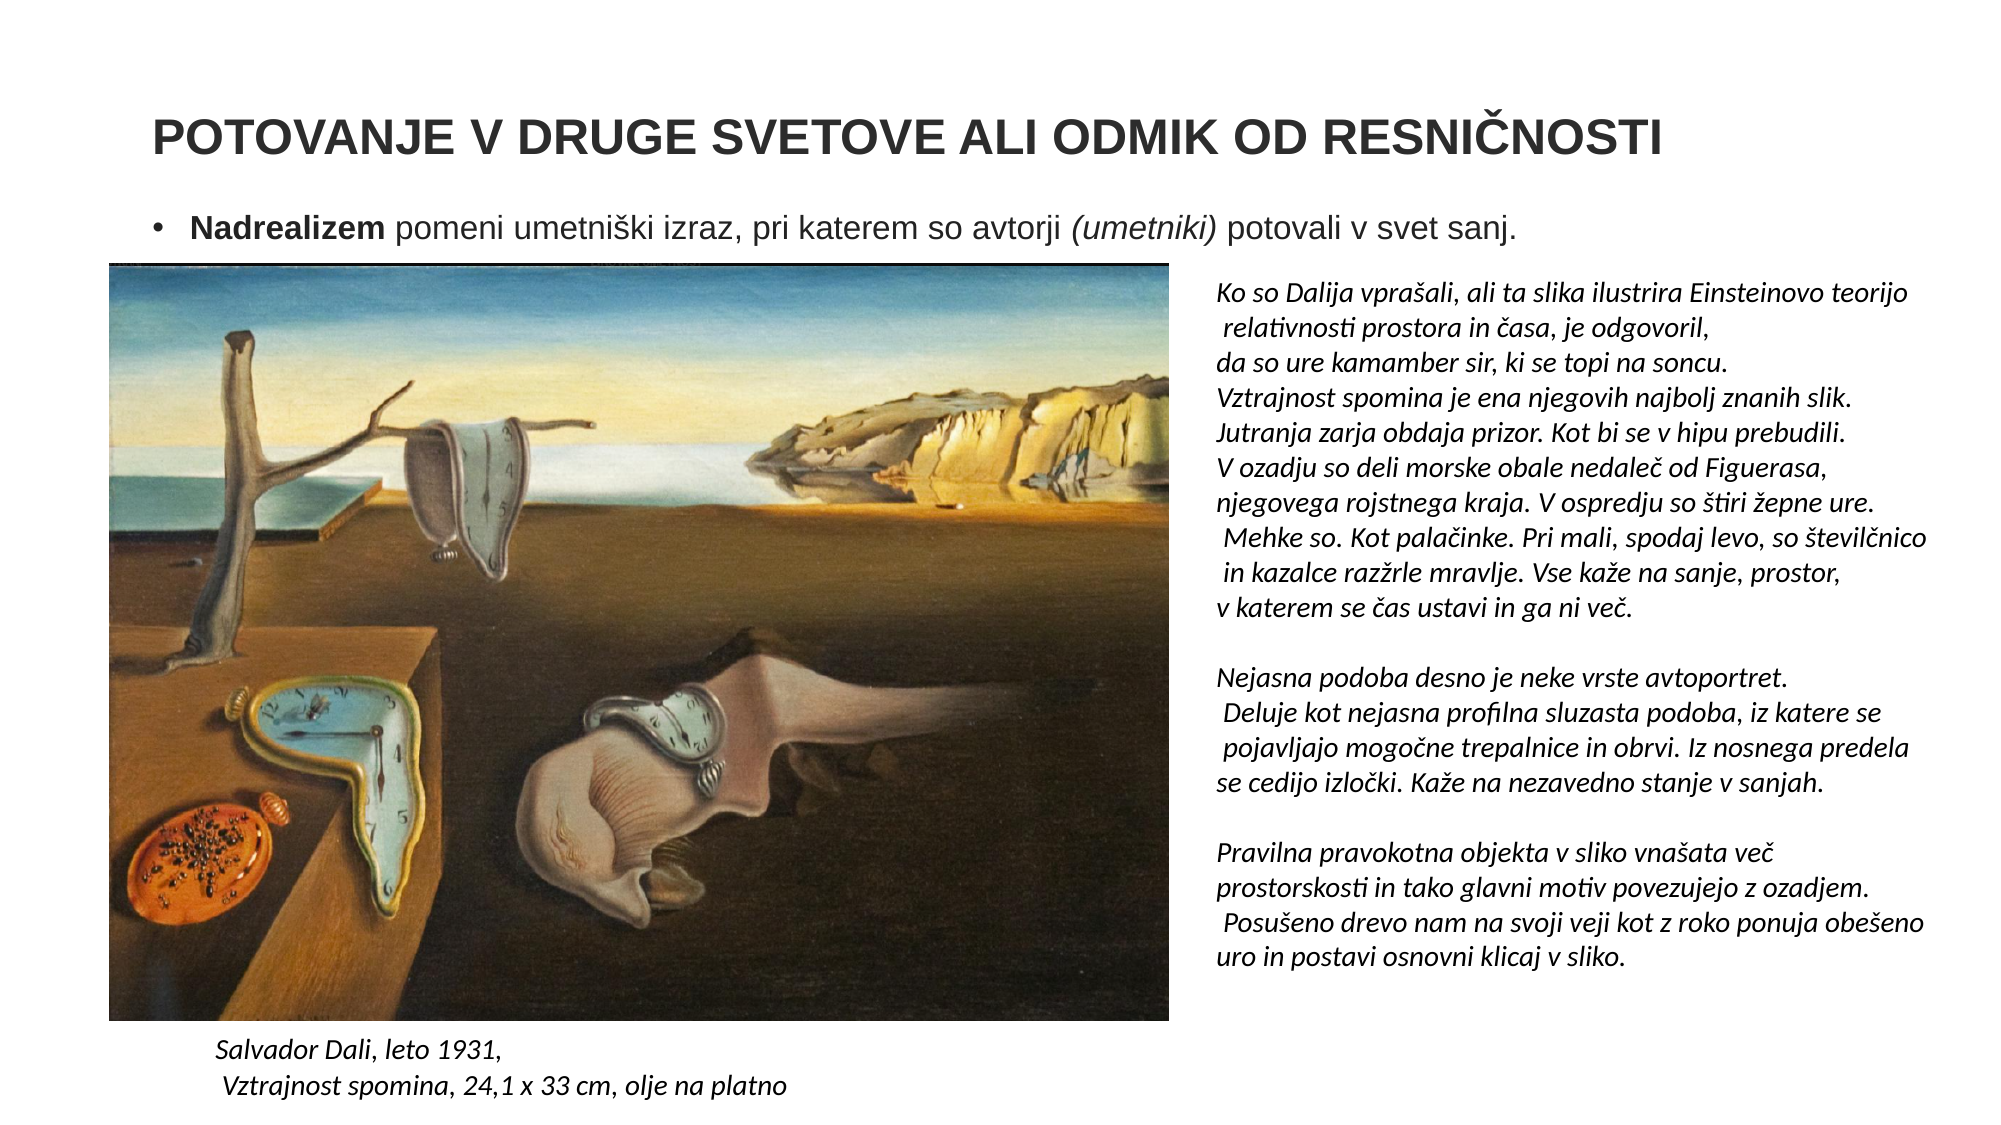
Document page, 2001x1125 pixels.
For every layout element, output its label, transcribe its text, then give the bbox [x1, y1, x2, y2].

list Nadrealizem pomeni umetniški izraz, pri katerem so avtorji (umetniki) potovali v svet sanj. [137, 203, 1863, 310]
text_box Ko so Dalija vprašali, ali ta slika ilustrira Einsteinovo teorijo relativnosti prostora in časa, je odgovoril, da so ure kamamber sir, ki se topi na soncu. Vztrajnost spomina je ena njegovih najbolj znanih slik. Jutranja zarja obdaja prizor. Kot bi se v hipu prebudili. V ozadju so deli morske obale nedaleč od Figuerasa, njegovega rojstnega kraja. V ospredju so štiri žepne ure. Mehke so. Kot palačinke. Pri mali, spodaj levo, so številčnico in kazalce razžrle mravlje. Vse kaže na sanje, prostor, v katerem se čas ustavi in ga ni več. Nejasna podoba desno je neke vrste avtoportret. Deluje kot nejasna profilna sluzasta podoba, iz katere se pojavljajo mogočne trepalnice in obrvi. Iz nosnega predela se cedijo izločki. Kaže na nezavedno stanje v sanjah. Pravilna pravokotna objekta v sliko vnašata več prostorskosti in tako glavni motiv povezujejo z ozadjem. Posušeno drevo nam na svoji veji kot z roko ponuja obešeno uro in postavi osnovni klicaj v sliko. [1201, 266, 1947, 1016]
picture [109, 263, 1170, 1021]
title POTOVANJE V DRUGE SVETOVE ALI ODMIK OD RESNIČNOSTI [137, 59, 1863, 203]
text_box Salvador Dali, leto 1931, Vztrajnost spomina, 24,1 x 33 cm, olje na platno [200, 1023, 1131, 1109]
